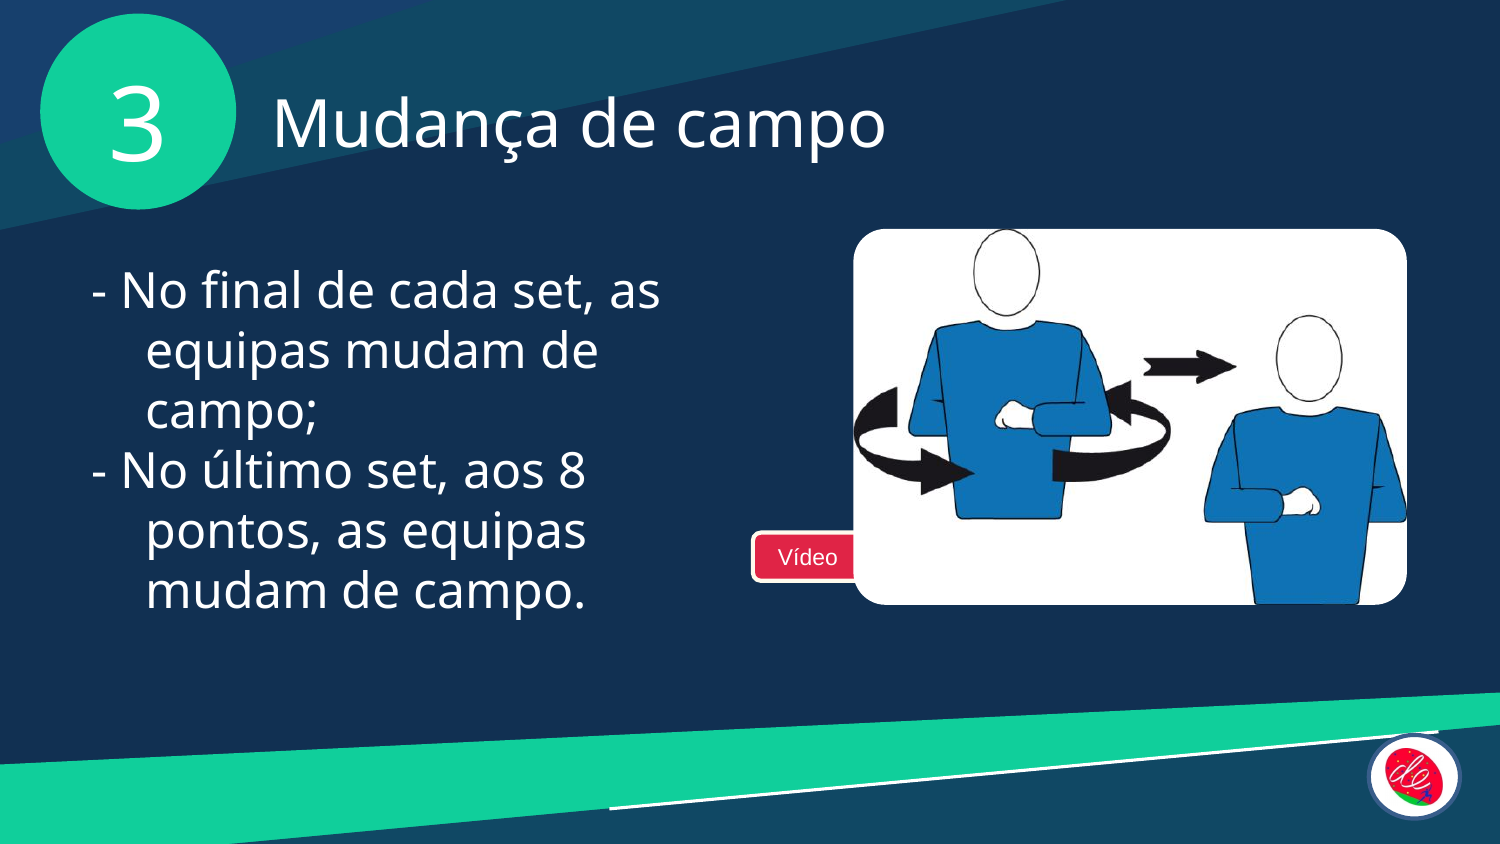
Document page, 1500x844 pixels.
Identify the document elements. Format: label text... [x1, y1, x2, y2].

text_box [62, 174, 214, 210]
subtitle - No final de cada set, as equipas mudam de campo; - No último set, aos 8 pontos, as equipas mudam de campo. [55, 250, 786, 627]
text_box Vídeo [786, 532, 848, 581]
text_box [1368, 734, 1461, 819]
text_box [51, 13, 225, 65]
text_box Mudança de campo [256, 65, 1500, 164]
text_box 3 [40, 65, 237, 174]
picture [853, 228, 1408, 606]
